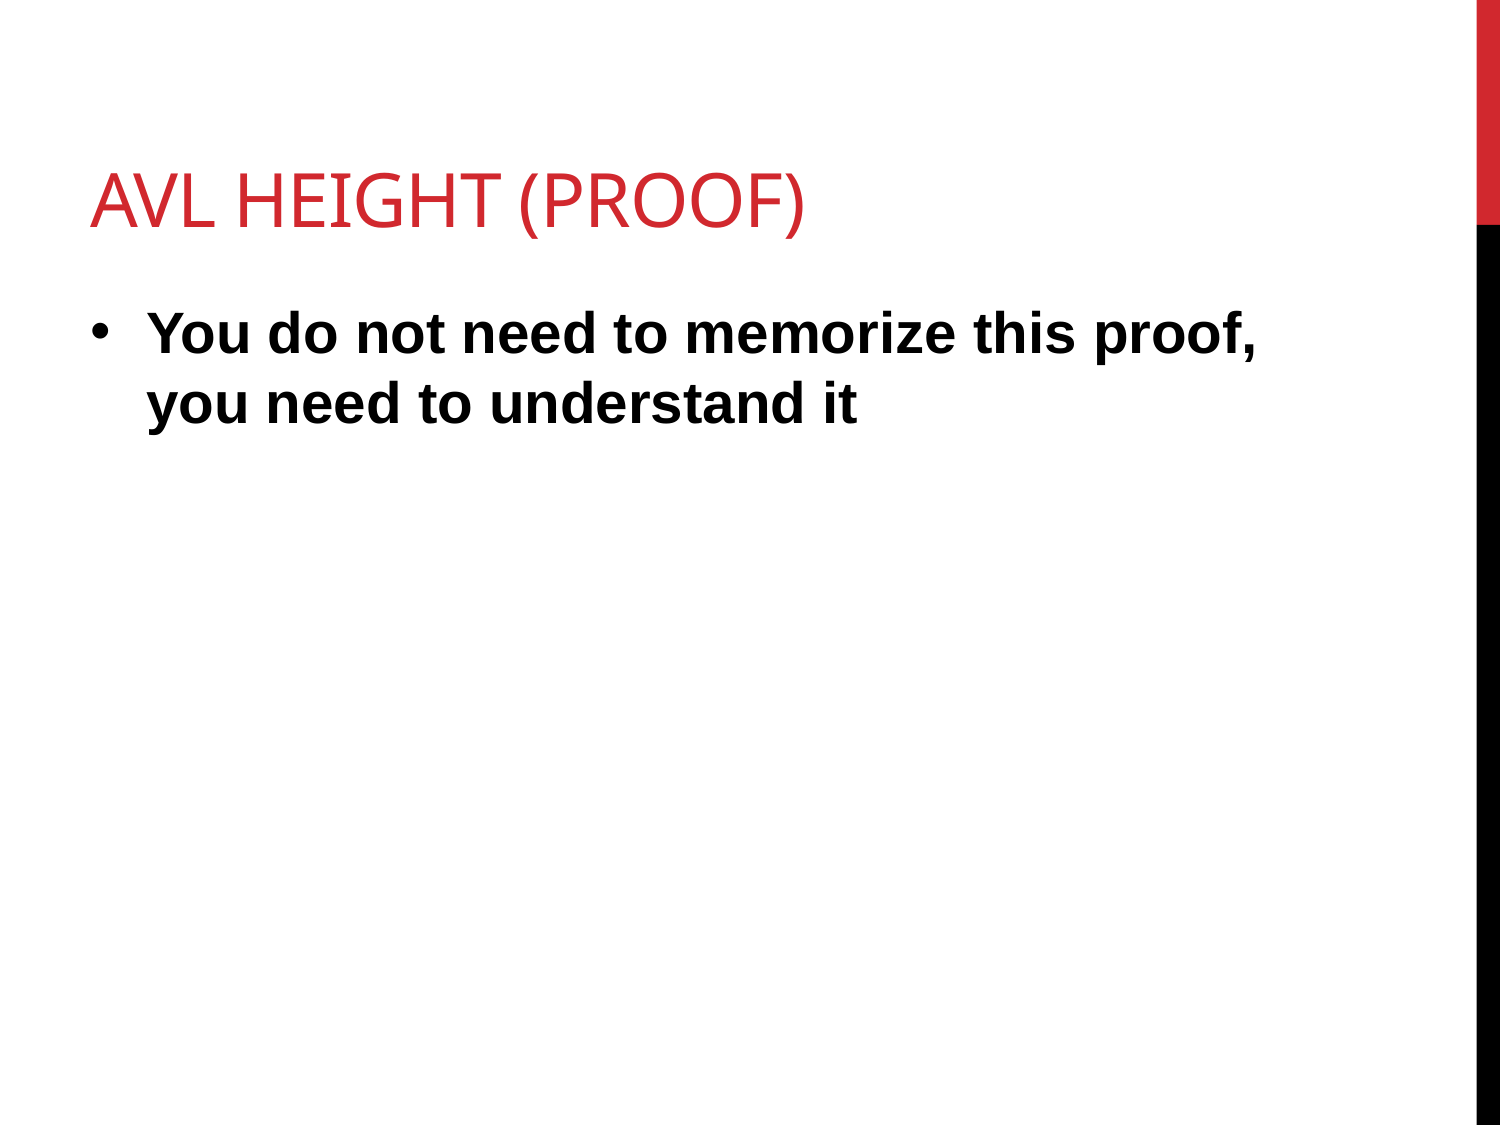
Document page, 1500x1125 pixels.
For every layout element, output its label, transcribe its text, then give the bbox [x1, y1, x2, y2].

list You do not need to memorize this proof, you need to understand it [75, 287, 1325, 1052]
title AVL Height (Proof) [75, 25, 1162, 250]
